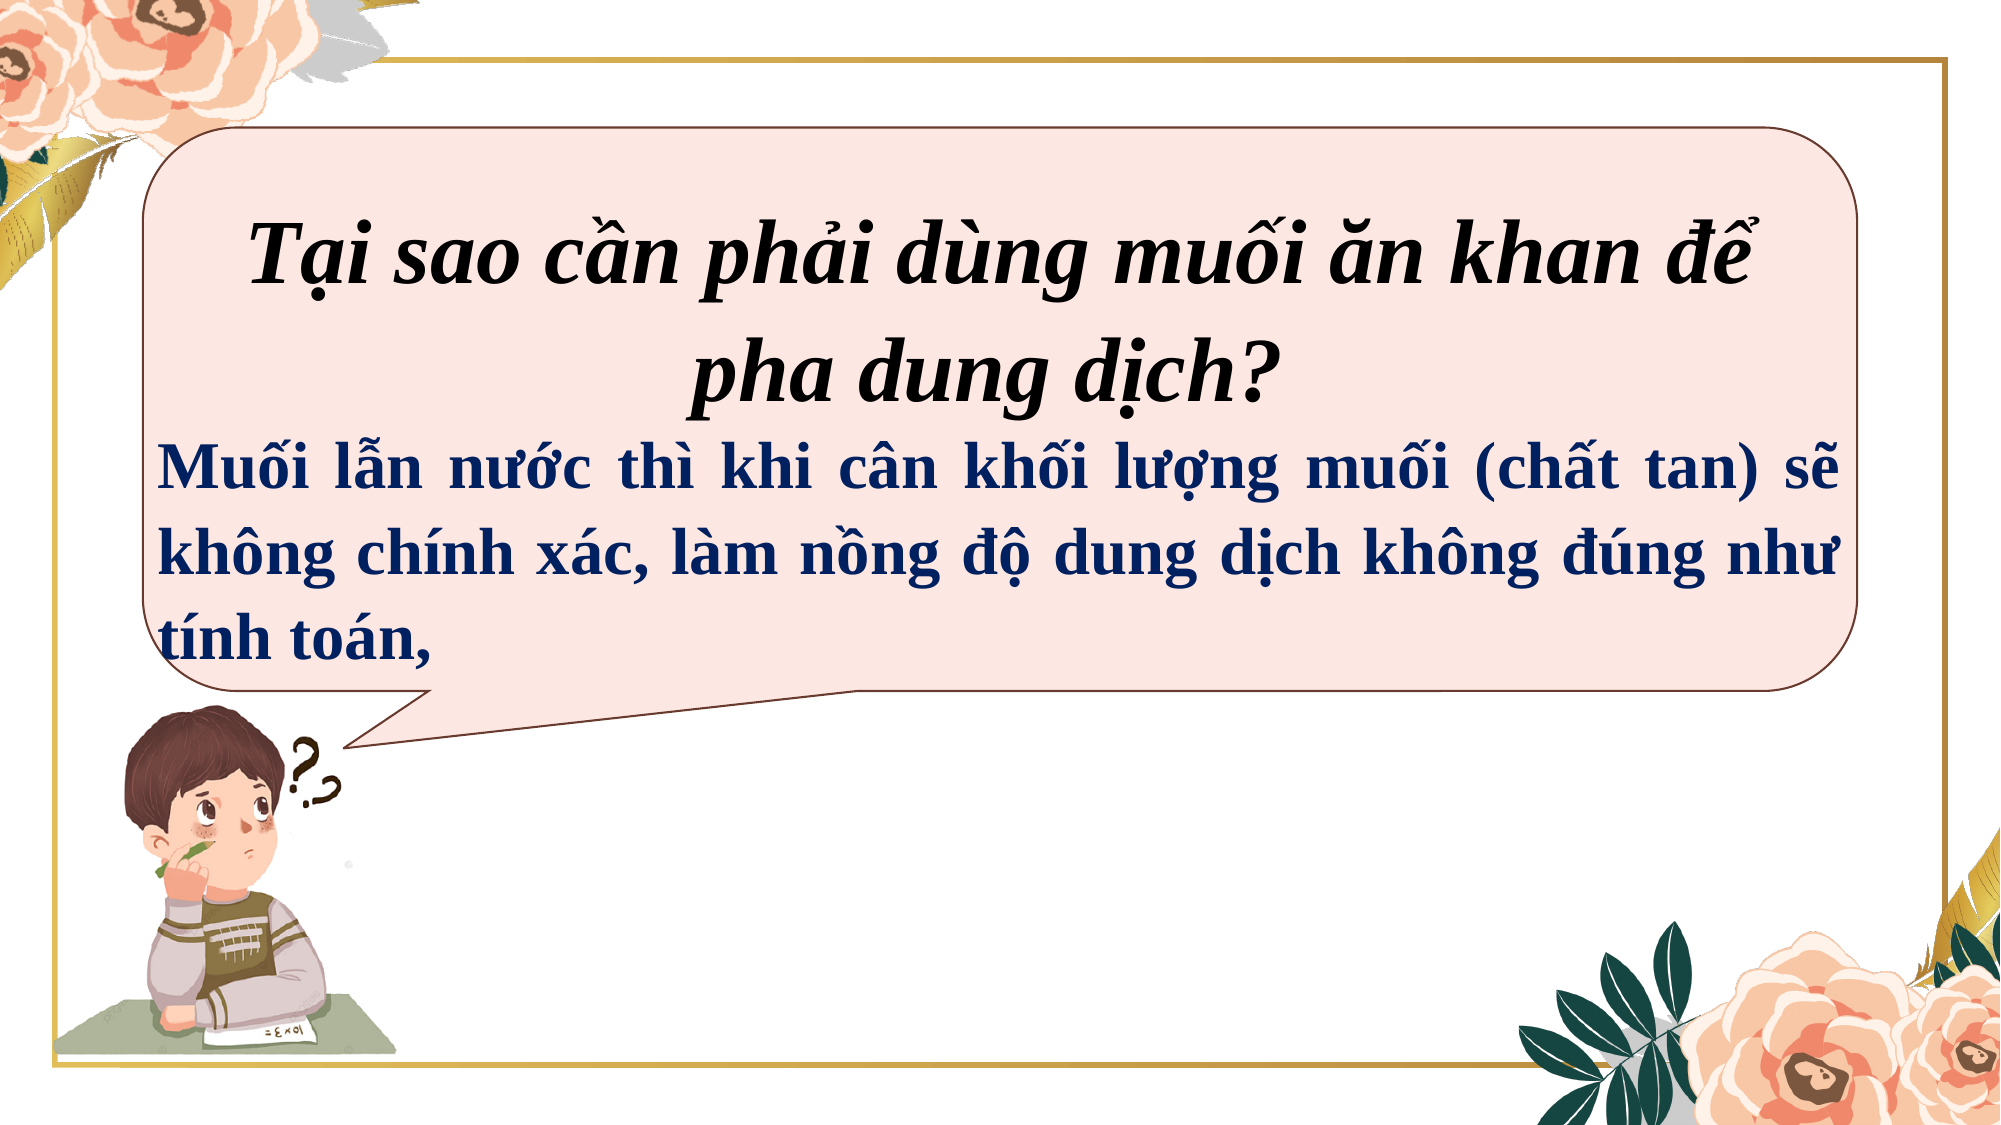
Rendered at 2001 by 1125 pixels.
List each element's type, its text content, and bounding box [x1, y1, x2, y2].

picture [42, 690, 414, 1062]
picture [1518, 769, 2000, 1125]
text_box Tại sao cần phải dùng muối ăn khan để pha dung dịch? [177, 176, 1823, 409]
text_box Muối lẫn nước thì khi cân khối lượng muối (chất tan) sẽ không chính xác, làm nồng độ dung dịch không đúng như tính toán, [142, 409, 1858, 681]
picture [0, 0, 529, 324]
text_box [141, 126, 1859, 604]
text_box [192, 681, 1808, 742]
